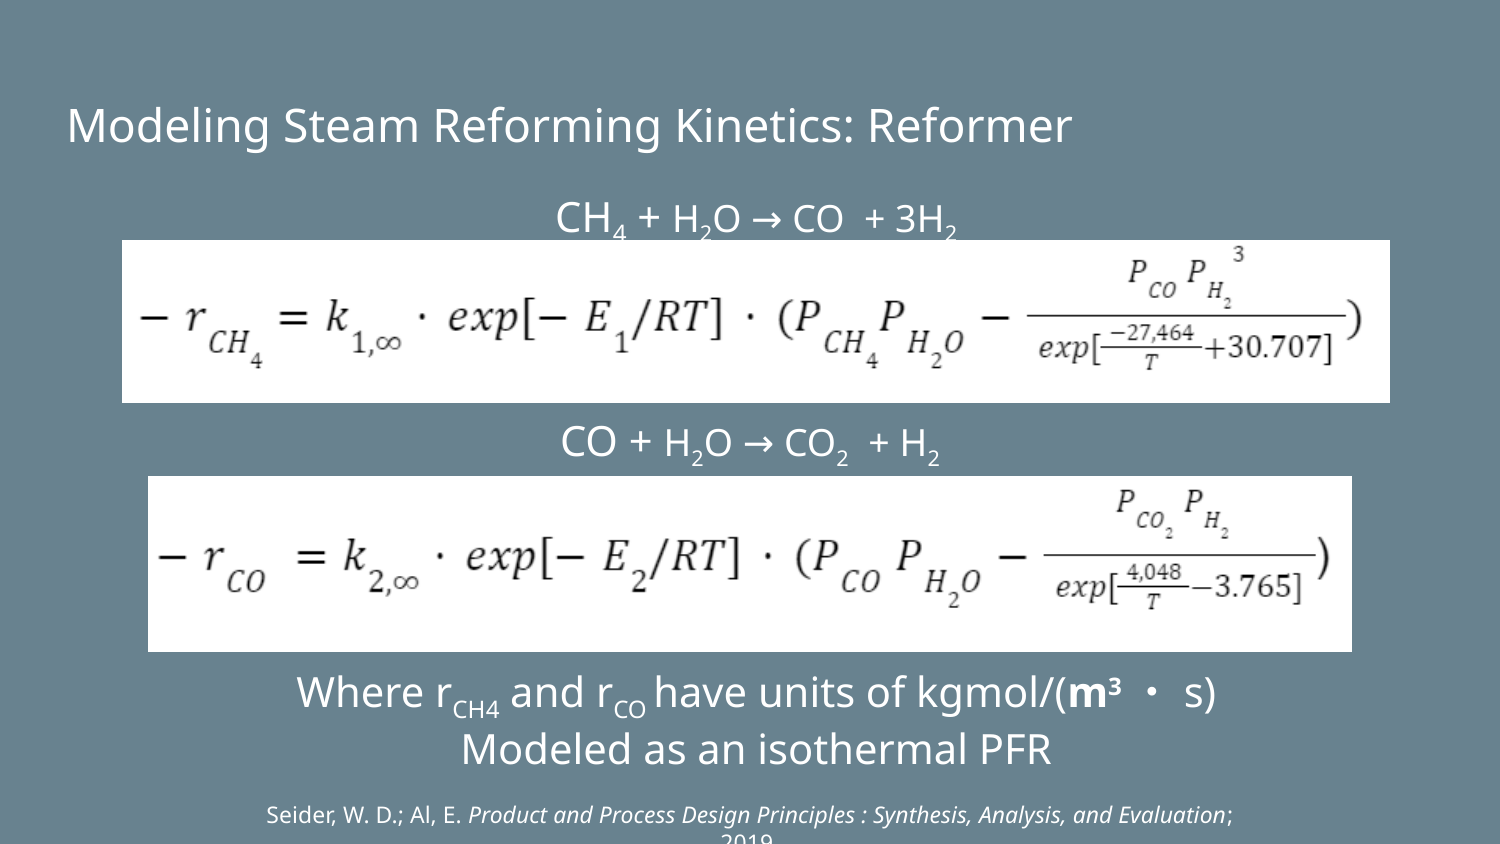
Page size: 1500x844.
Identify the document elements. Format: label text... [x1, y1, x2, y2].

list CO + H2O → CO2 + H2 [490, 412, 1010, 474]
list CH4 + H2O → CO + 3H2 [496, 166, 1016, 238]
title Modeling Steam Reforming Kinetics: Reformer [51, 72, 1449, 167]
picture [148, 476, 1352, 652]
text_box Where rCH4 and rCO have units of kgmol/(m3・s) Modeled as an isothermal PFR [242, 660, 1271, 789]
text_box Seider, W. D.; Al, E. Product and Process Design Principles : Synthesis, Analysis, and Evaluation; 2019. [239, 785, 1261, 844]
picture [122, 240, 1391, 404]
